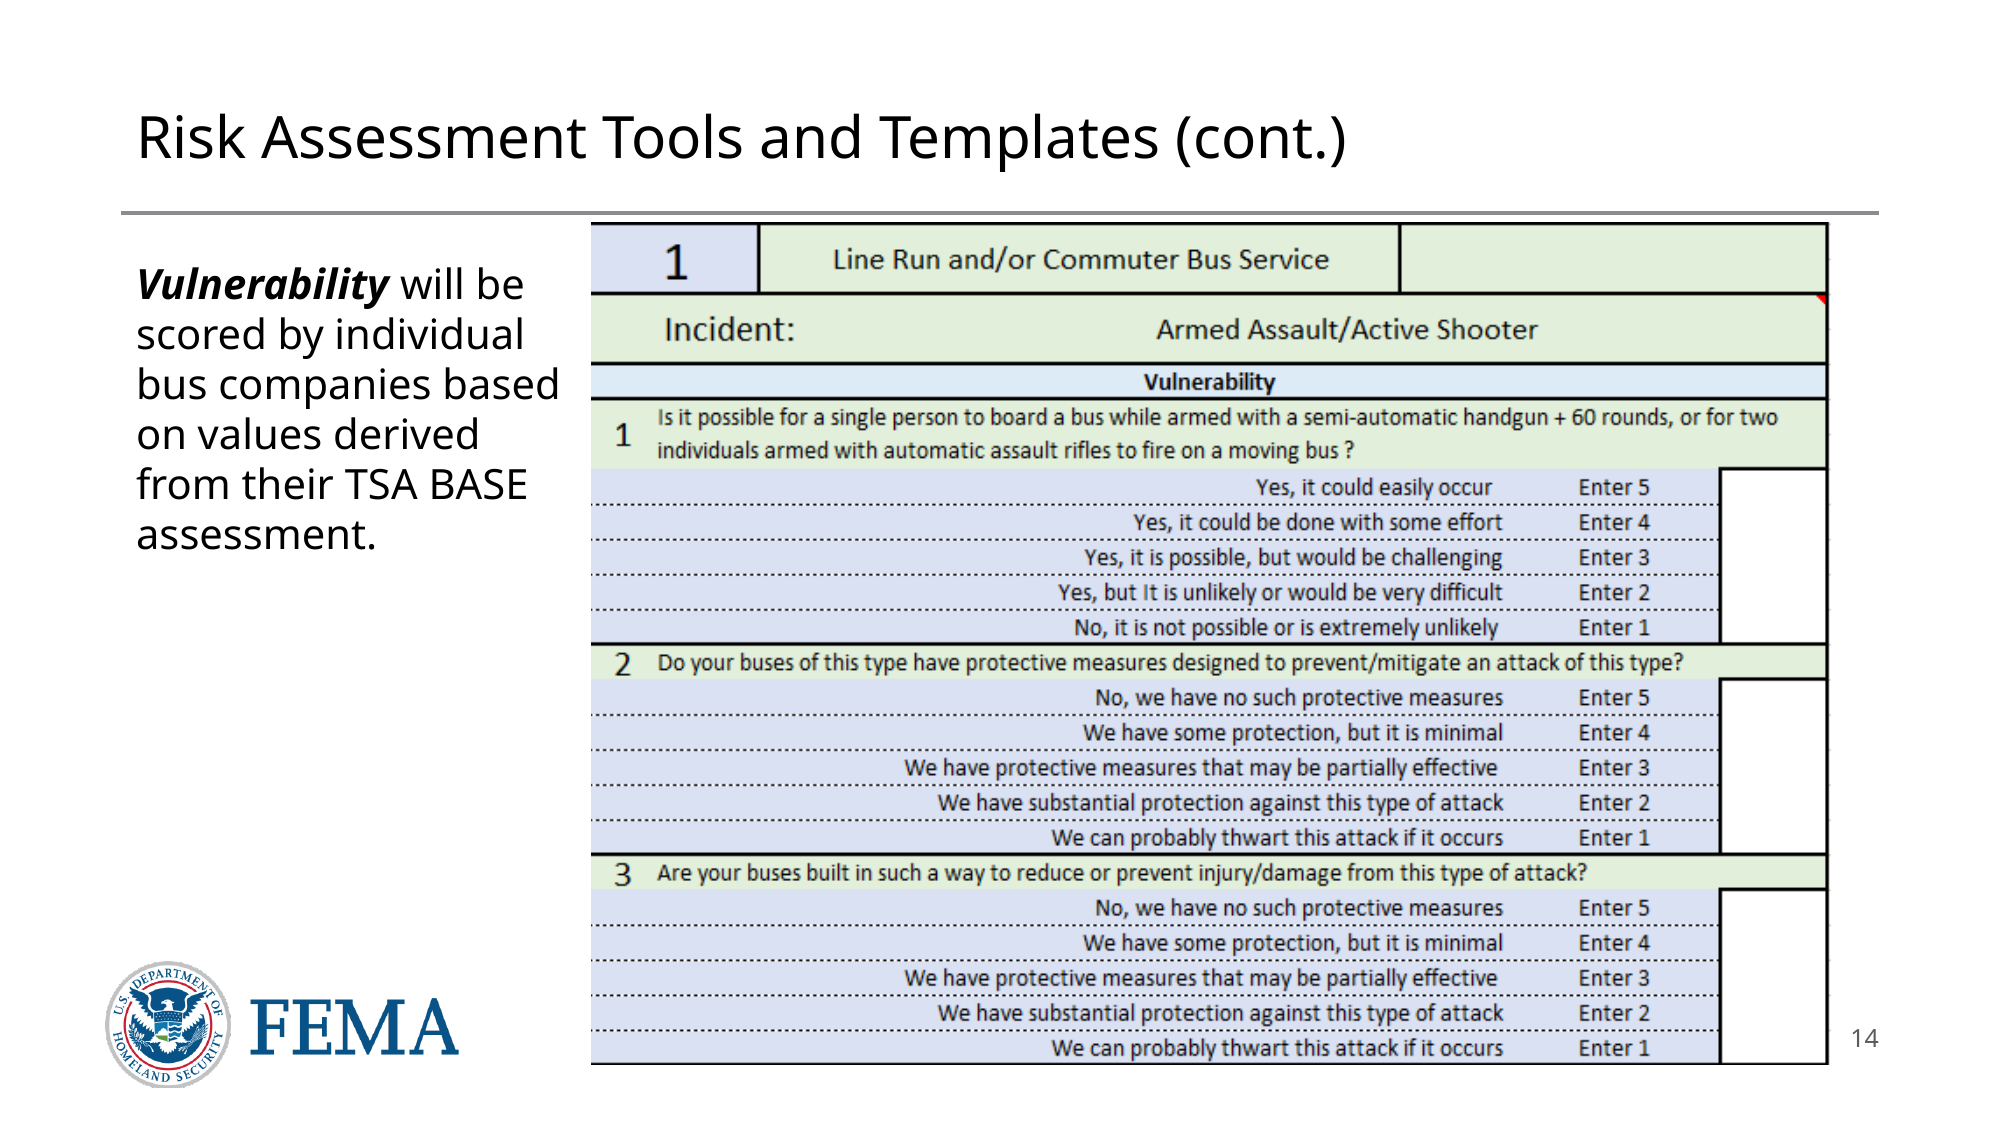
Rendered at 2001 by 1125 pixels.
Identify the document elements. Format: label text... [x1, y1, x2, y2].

slide_number 14 [1835, 986, 1879, 1065]
picture [591, 222, 1831, 1065]
title Risk Assessment Tools and Templates (cont.) [121, 74, 1879, 197]
list Vulnerability will be scored by individual bus companies based on values derived from their TSA BASE assessment. [121, 249, 586, 924]
